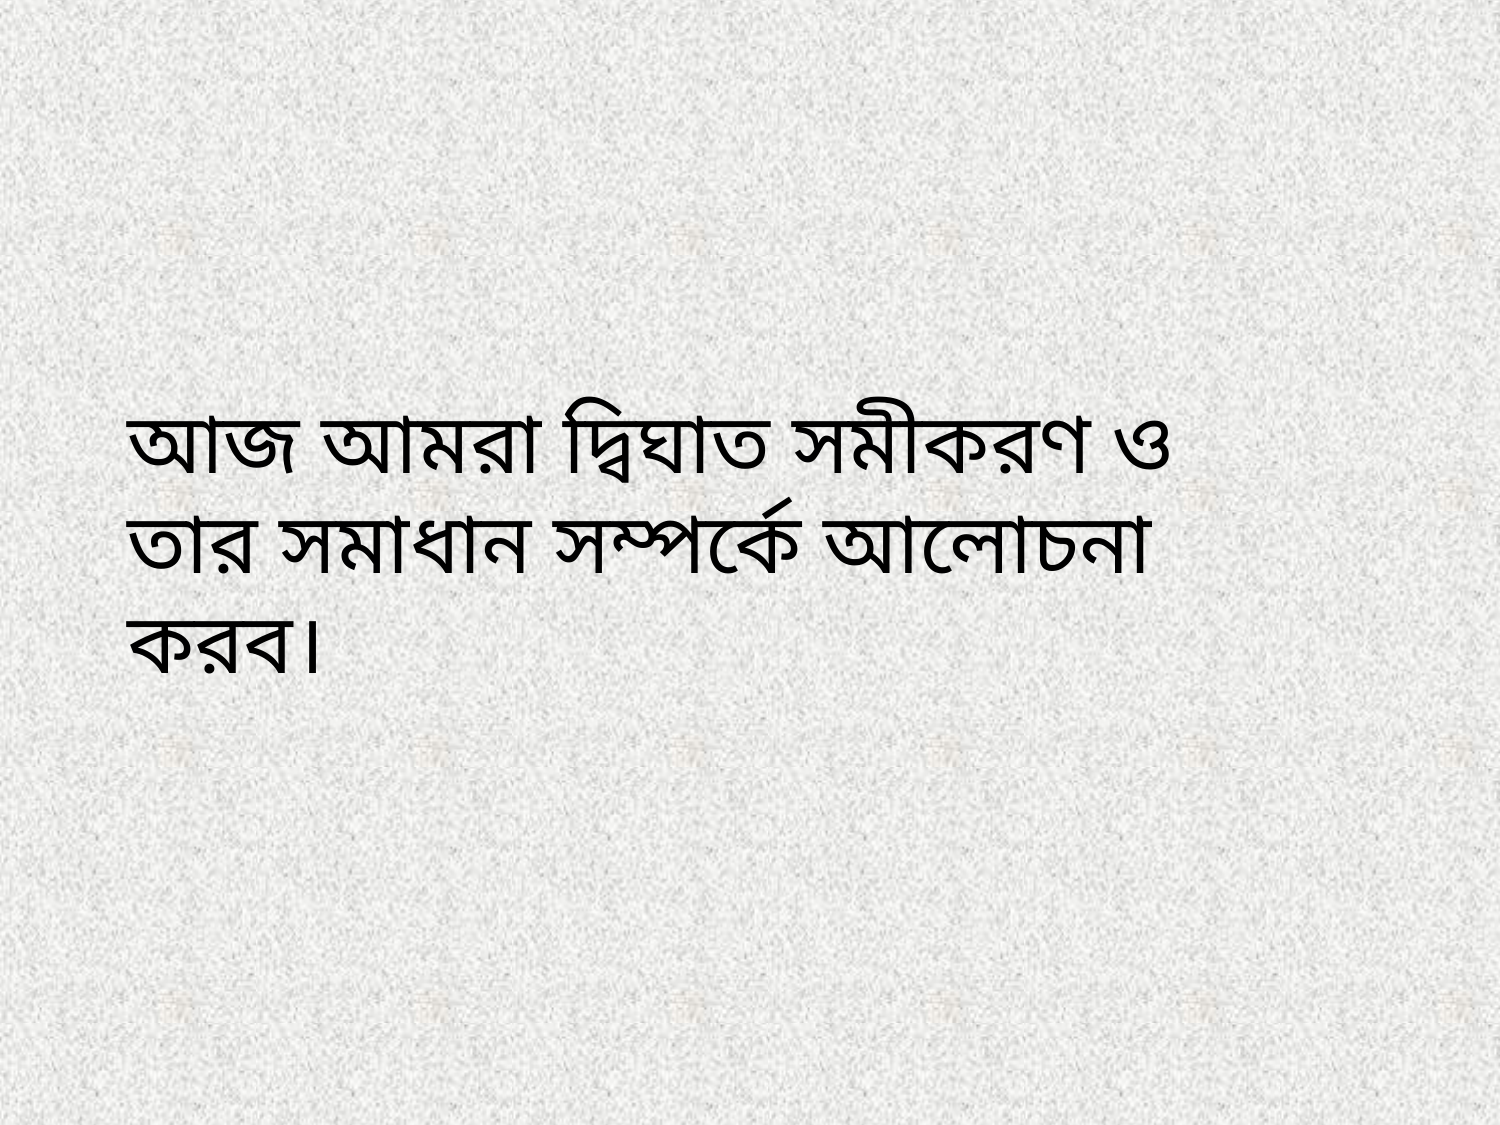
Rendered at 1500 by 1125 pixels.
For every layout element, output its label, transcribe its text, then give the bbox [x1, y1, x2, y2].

picture [0, 0, 1500, 1125]
text_box আজ আমরা দ্বিঘাত সমীকরণ ও তার সমাধান সম্পর্কে আলোচনা করব। [112, 382, 1338, 698]
